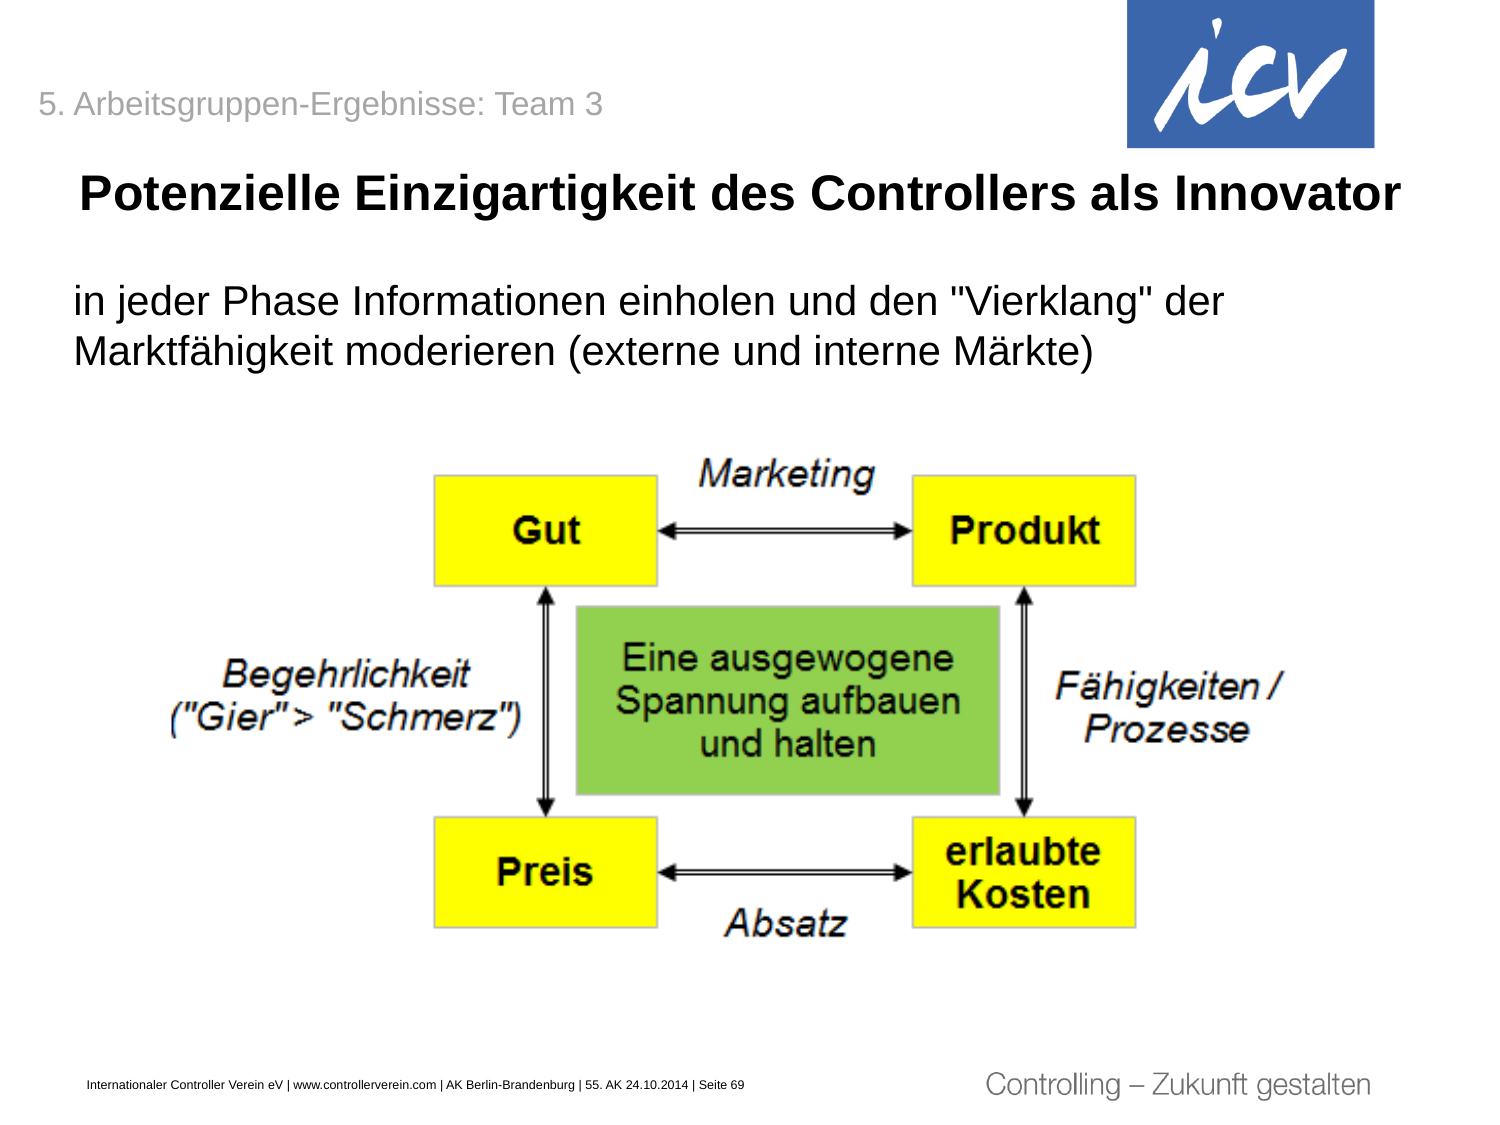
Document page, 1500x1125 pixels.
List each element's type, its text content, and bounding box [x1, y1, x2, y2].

text_box 5. Arbeitsgruppen-Ergebnisse: Team 3 [23, 75, 638, 130]
picture [1126, 0, 1375, 149]
title Potenzielle Einzigartigkeit des Controllers als Innovator [64, 153, 1436, 256]
picture [986, 1071, 1370, 1101]
text_box in jeder Phase Informationen einholen und den "Vierklang" der Marktfähigkeit moderieren (externe und interne Märkte) [58, 266, 1424, 382]
picture [170, 428, 1335, 971]
